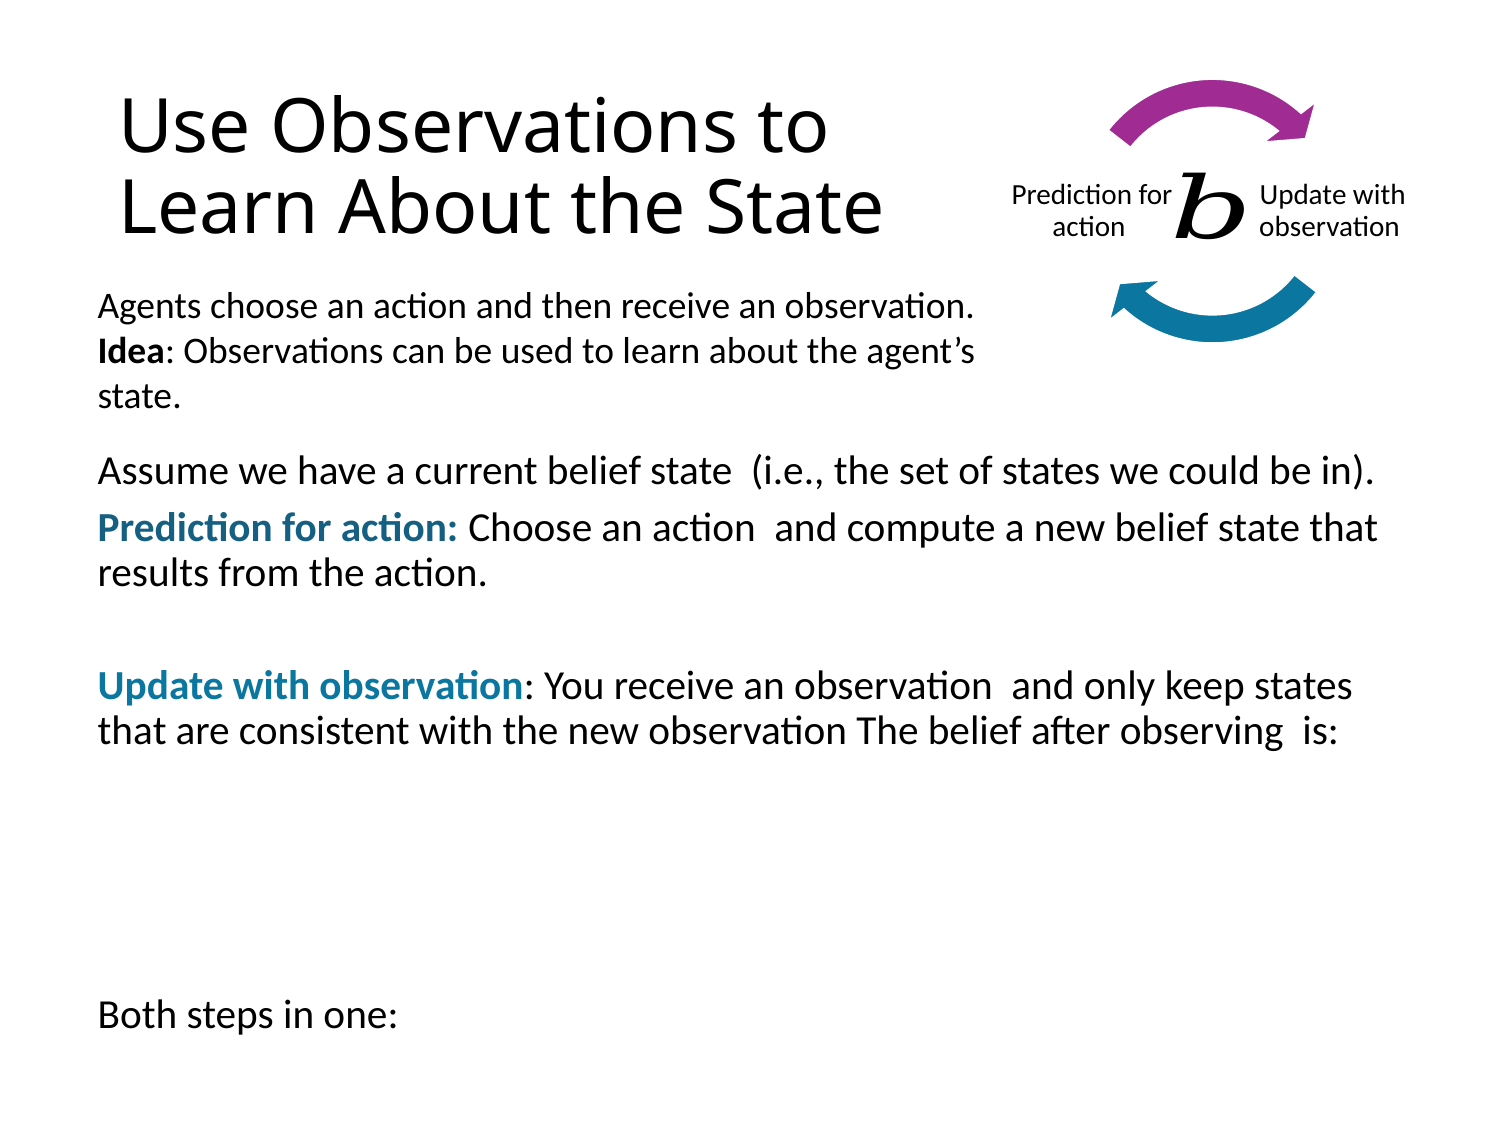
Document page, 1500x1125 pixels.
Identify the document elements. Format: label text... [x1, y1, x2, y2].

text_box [987, 59, 1438, 363]
title Use Observations to Learn About the State [103, 59, 987, 274]
text_box Agents choose an action and then receive an observation. Idea: Observations can be used to learn about the agent’s state. [82, 274, 1050, 424]
